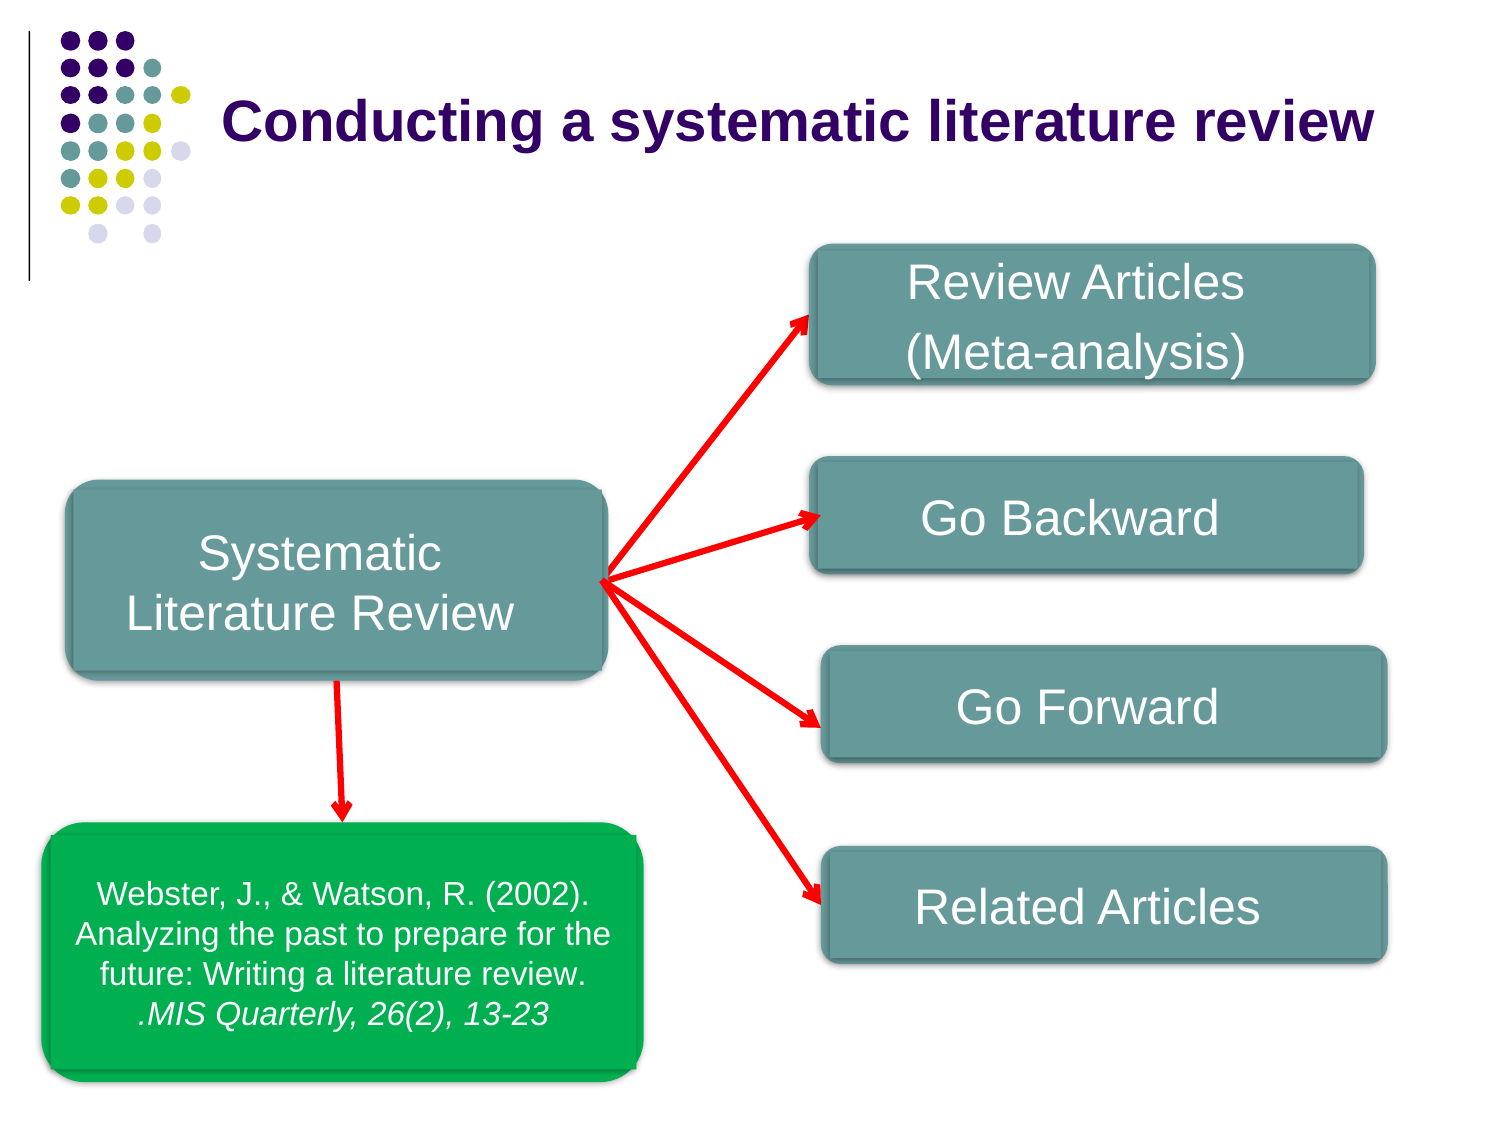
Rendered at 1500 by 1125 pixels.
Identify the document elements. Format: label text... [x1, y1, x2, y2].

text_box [268, 748, 411, 755]
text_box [601, 734, 822, 906]
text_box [808, 243, 1377, 386]
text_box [820, 845, 1389, 965]
title Conducting ‏a systematic literature review [206, 37, 1459, 162]
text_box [601, 579, 822, 729]
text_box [814, 515, 821, 578]
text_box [814, 455, 1365, 575]
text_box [601, 314, 810, 577]
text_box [64, 479, 609, 681]
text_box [826, 644, 1388, 764]
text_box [41, 822, 644, 1083]
